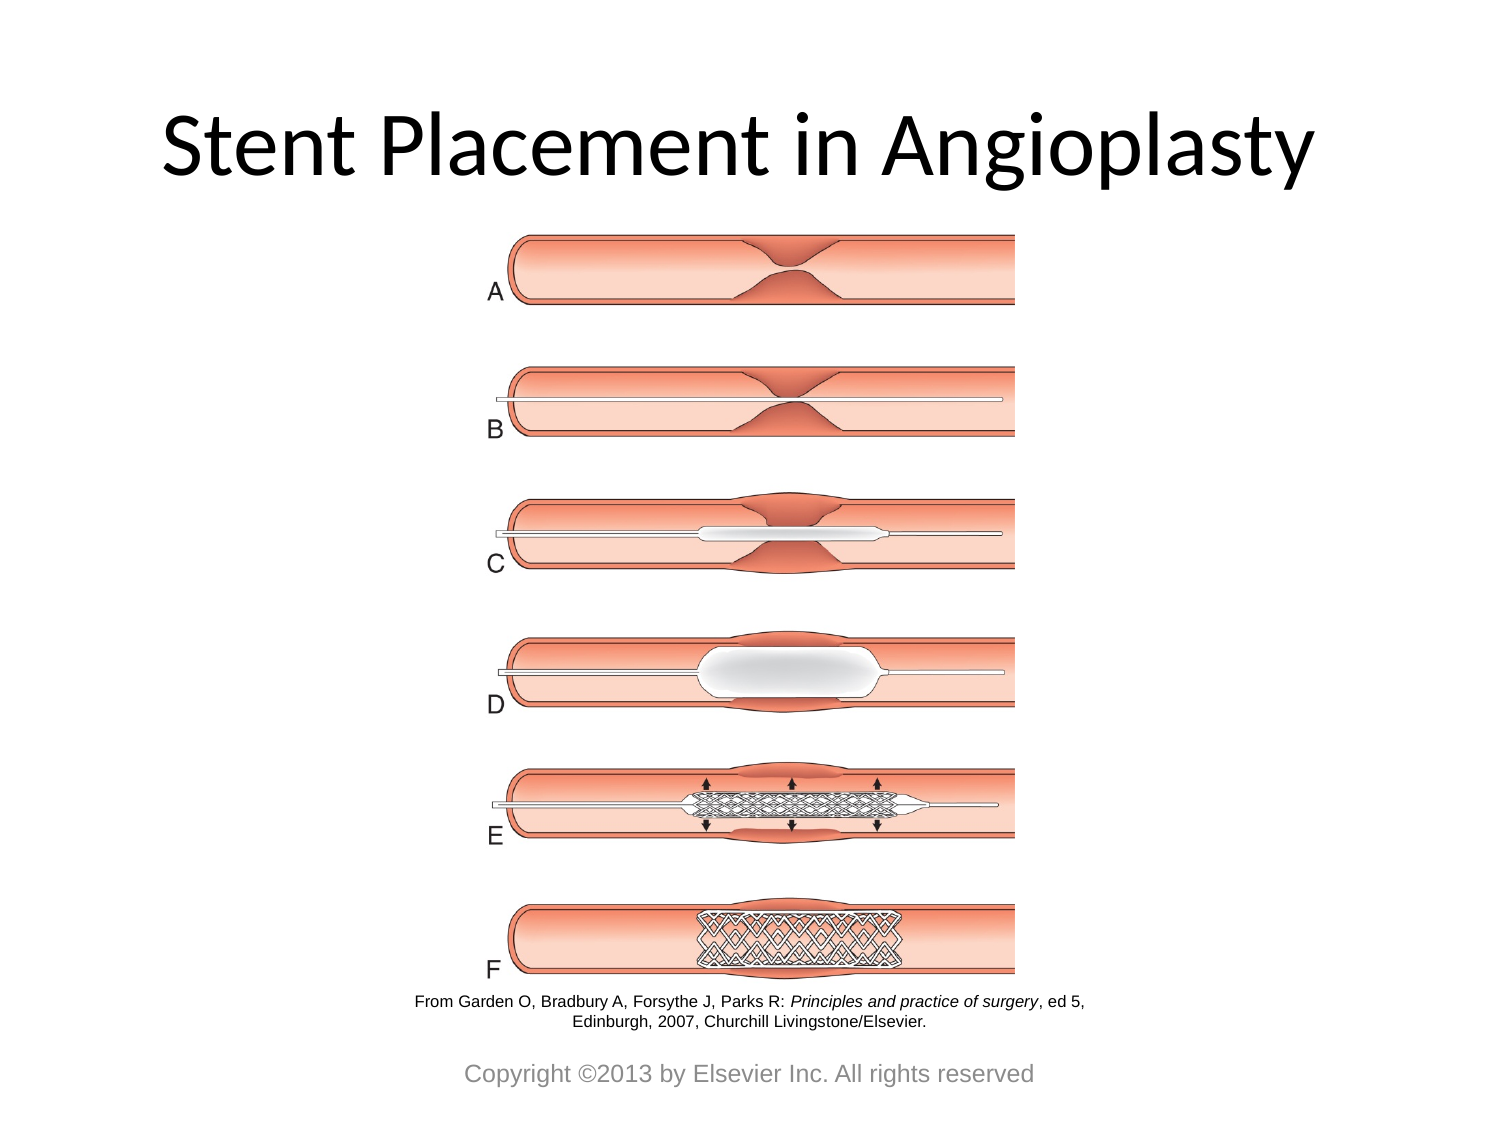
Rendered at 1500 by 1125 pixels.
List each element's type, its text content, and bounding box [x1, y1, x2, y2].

title Stent Placement in Angioplasty [75, 45, 1425, 233]
text_box From Garden O, Bradbury A, Forsythe J, Parks R: Principles and practice of surgery, ed 5, Edinburgh, 2007, Churchill Livingstone/Elsevier. [374, 983, 1125, 1039]
picture [485, 232, 1015, 984]
footer Copyright ©2013 by Elsevier Inc. All rights reserved [364, 1042, 1136, 1103]
